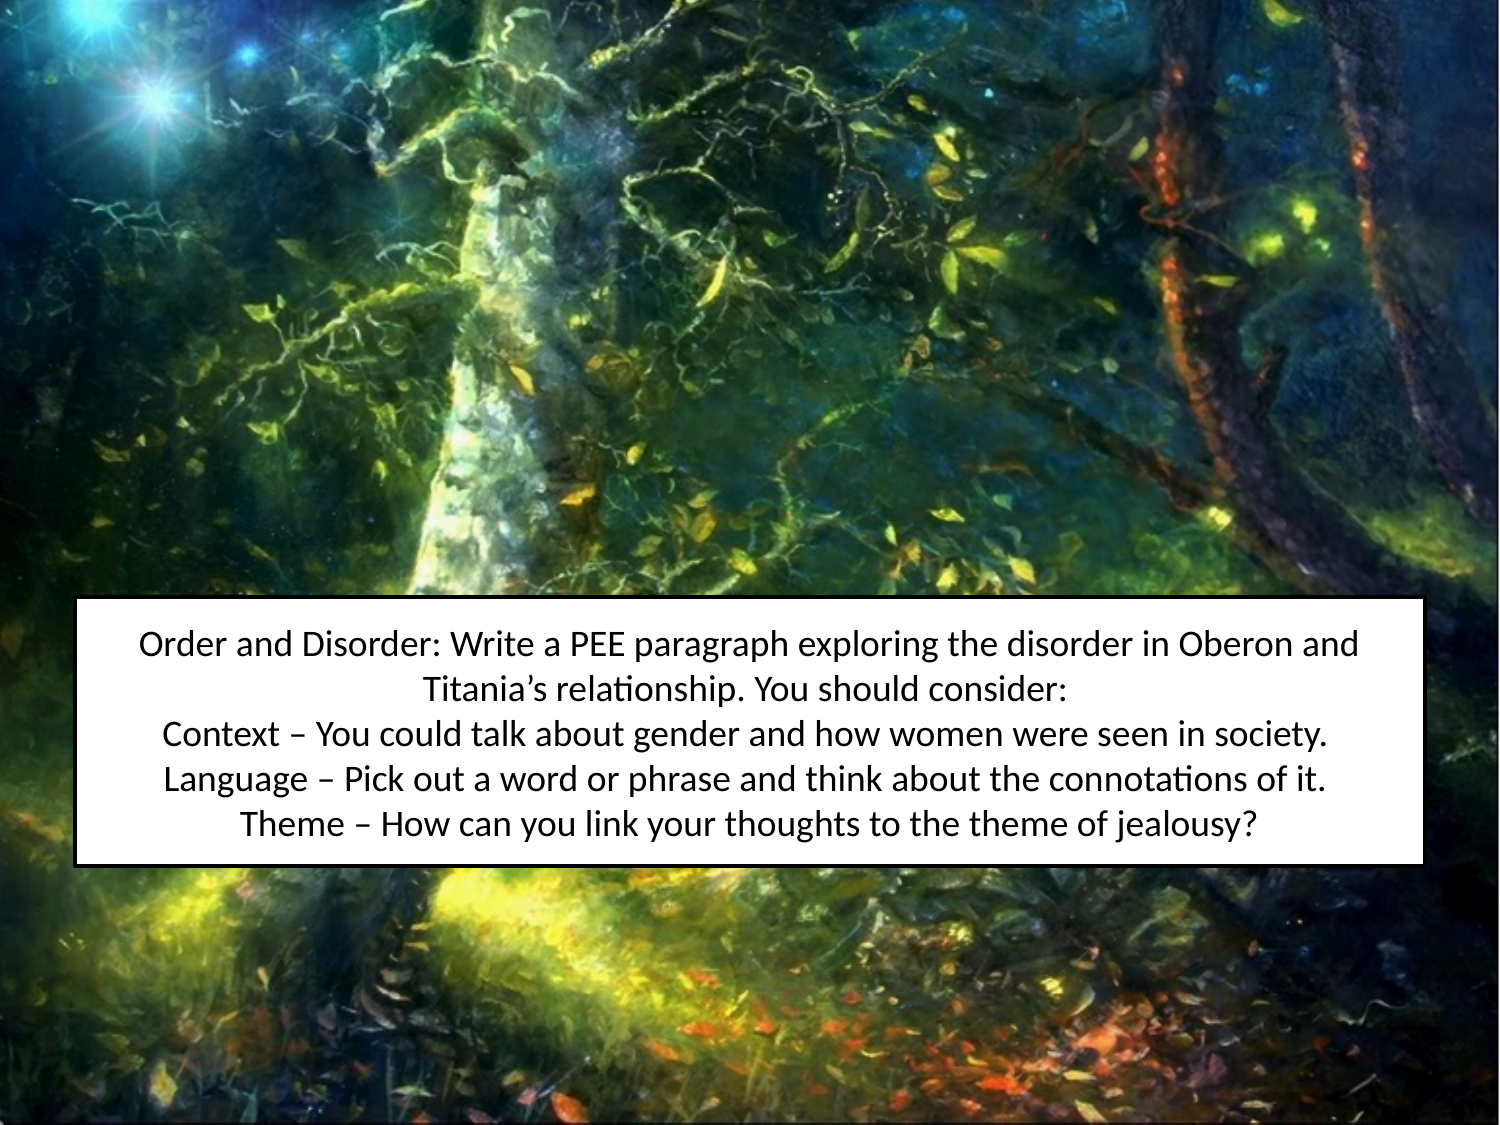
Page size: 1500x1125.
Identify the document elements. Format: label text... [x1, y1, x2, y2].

title Order and Disorder: Write a PEE paragraph exploring the disorder in Oberon and Titania’s relationship. You should consider: Context – You could talk about gender and how women were seen in society. Language – Pick out a word or phrase and think about the connotations of it. Theme – How can you link your thoughts to the theme of jealousy? [73, 595, 1427, 868]
picture [0, 0, 1500, 1125]
